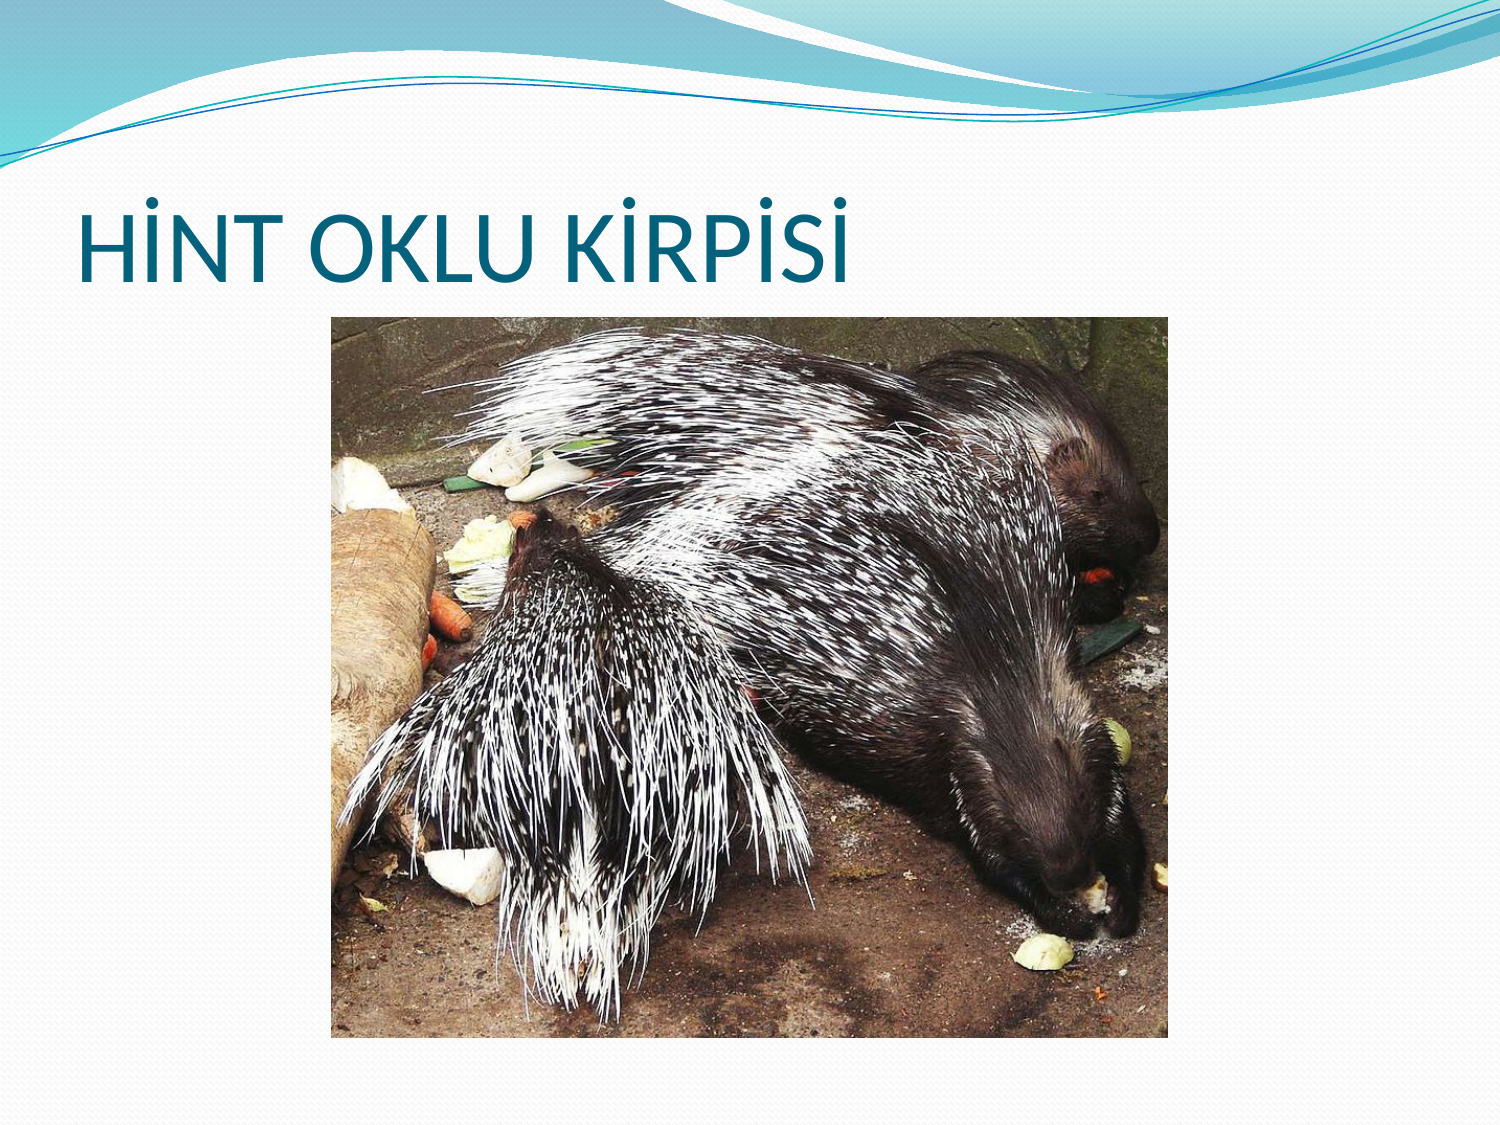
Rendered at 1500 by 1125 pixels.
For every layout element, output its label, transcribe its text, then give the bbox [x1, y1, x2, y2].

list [331, 317, 1169, 1038]
title HİNT OKLU KİRPİSİ [75, 115, 1425, 303]
